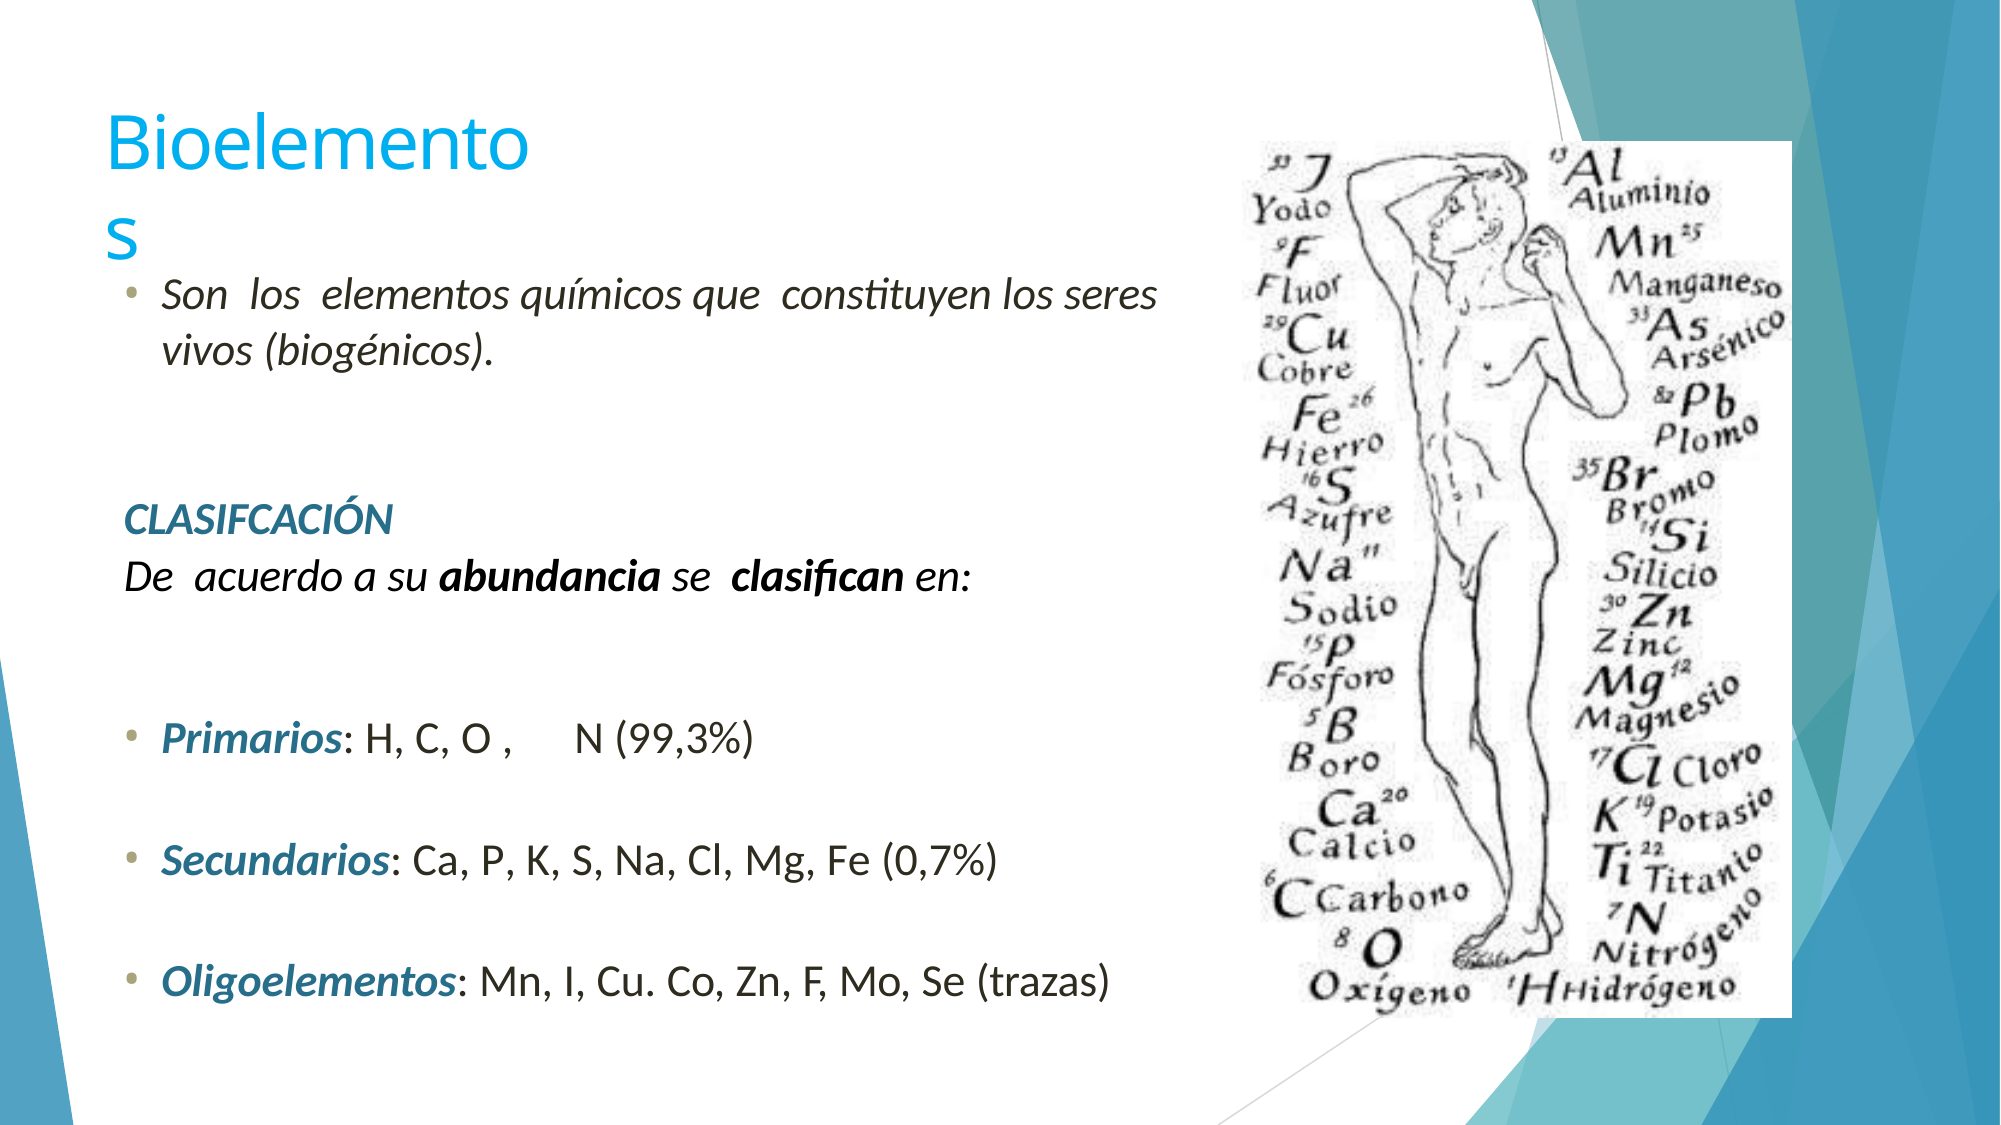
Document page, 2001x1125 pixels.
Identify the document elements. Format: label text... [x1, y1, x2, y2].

text_box Son los elementos químicos que constituyen los seres vivos (biogénicos). CLASIFCACIÓN De acuerdo a su abundancia se clasiﬁcan en: Primarios: H, C, O , N (99,3%) Secundarios: Ca, P, K, S, Na, Cl, Mg, Fe (0,7%) Oligoelementos: Mn, I, Cu. Co, Zn, F, Mo, Se (trazas) [121, 262, 1166, 1006]
picture [1242, 140, 1792, 1018]
title Bioelementos [102, 92, 536, 283]
